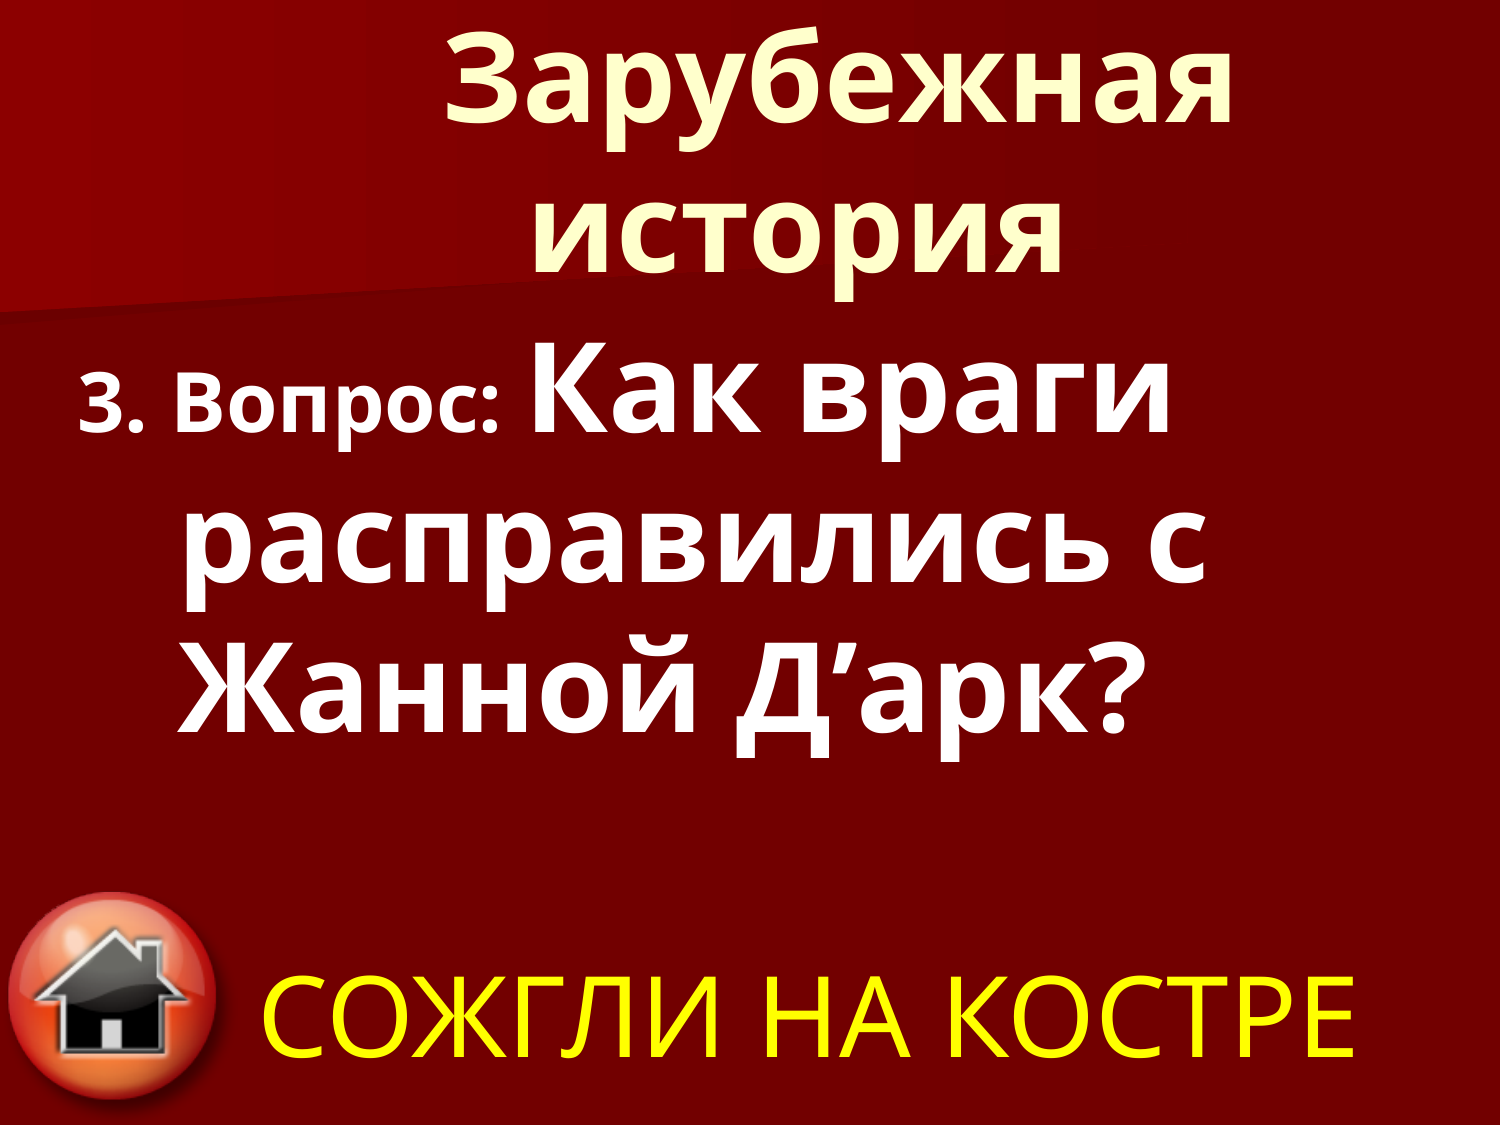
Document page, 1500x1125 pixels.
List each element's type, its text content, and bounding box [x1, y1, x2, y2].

picture [0, 887, 238, 1125]
text_box СОЖГЛИ НА КОСТРЕ [241, 937, 1375, 1088]
list 3. Вопрос: Как враги расправились с Жанной Д’арк? [62, 299, 1463, 901]
title Зарубежная история [124, 44, 1500, 401]
